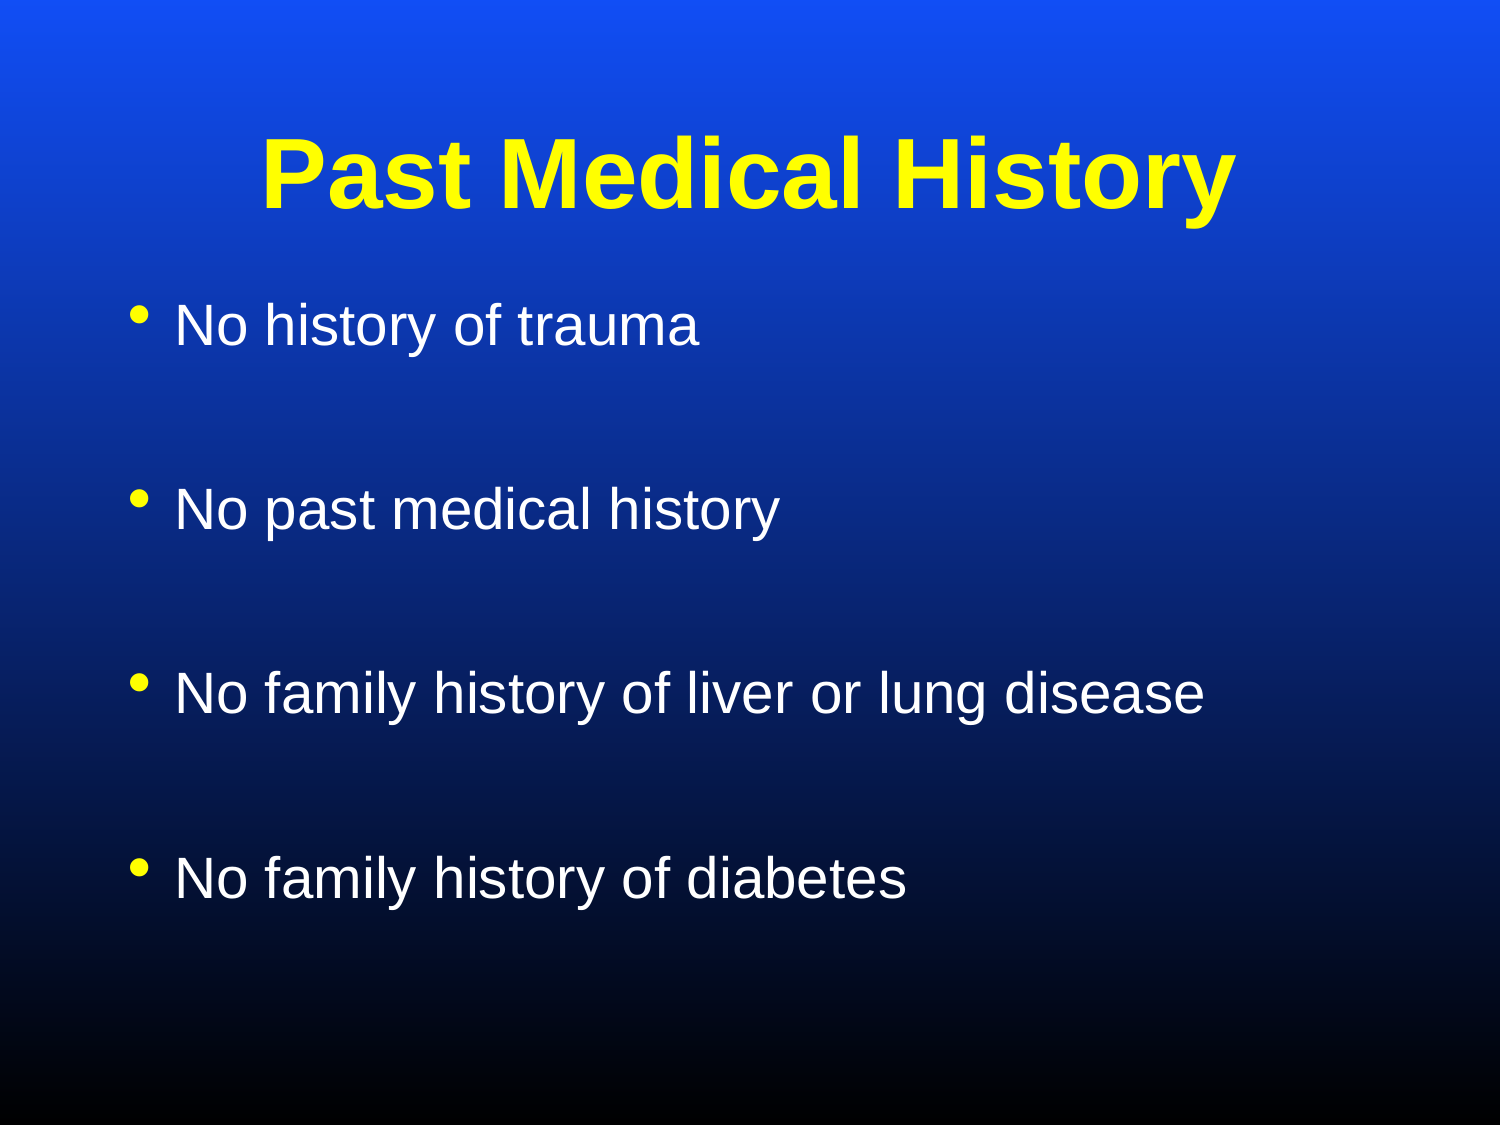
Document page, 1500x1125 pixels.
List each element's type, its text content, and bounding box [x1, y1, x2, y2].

title Past Medical History [110, 73, 1388, 265]
list No history of trauma No past medical history No family history of liver or lung disease No family history of diabetes [110, 285, 1390, 1090]
